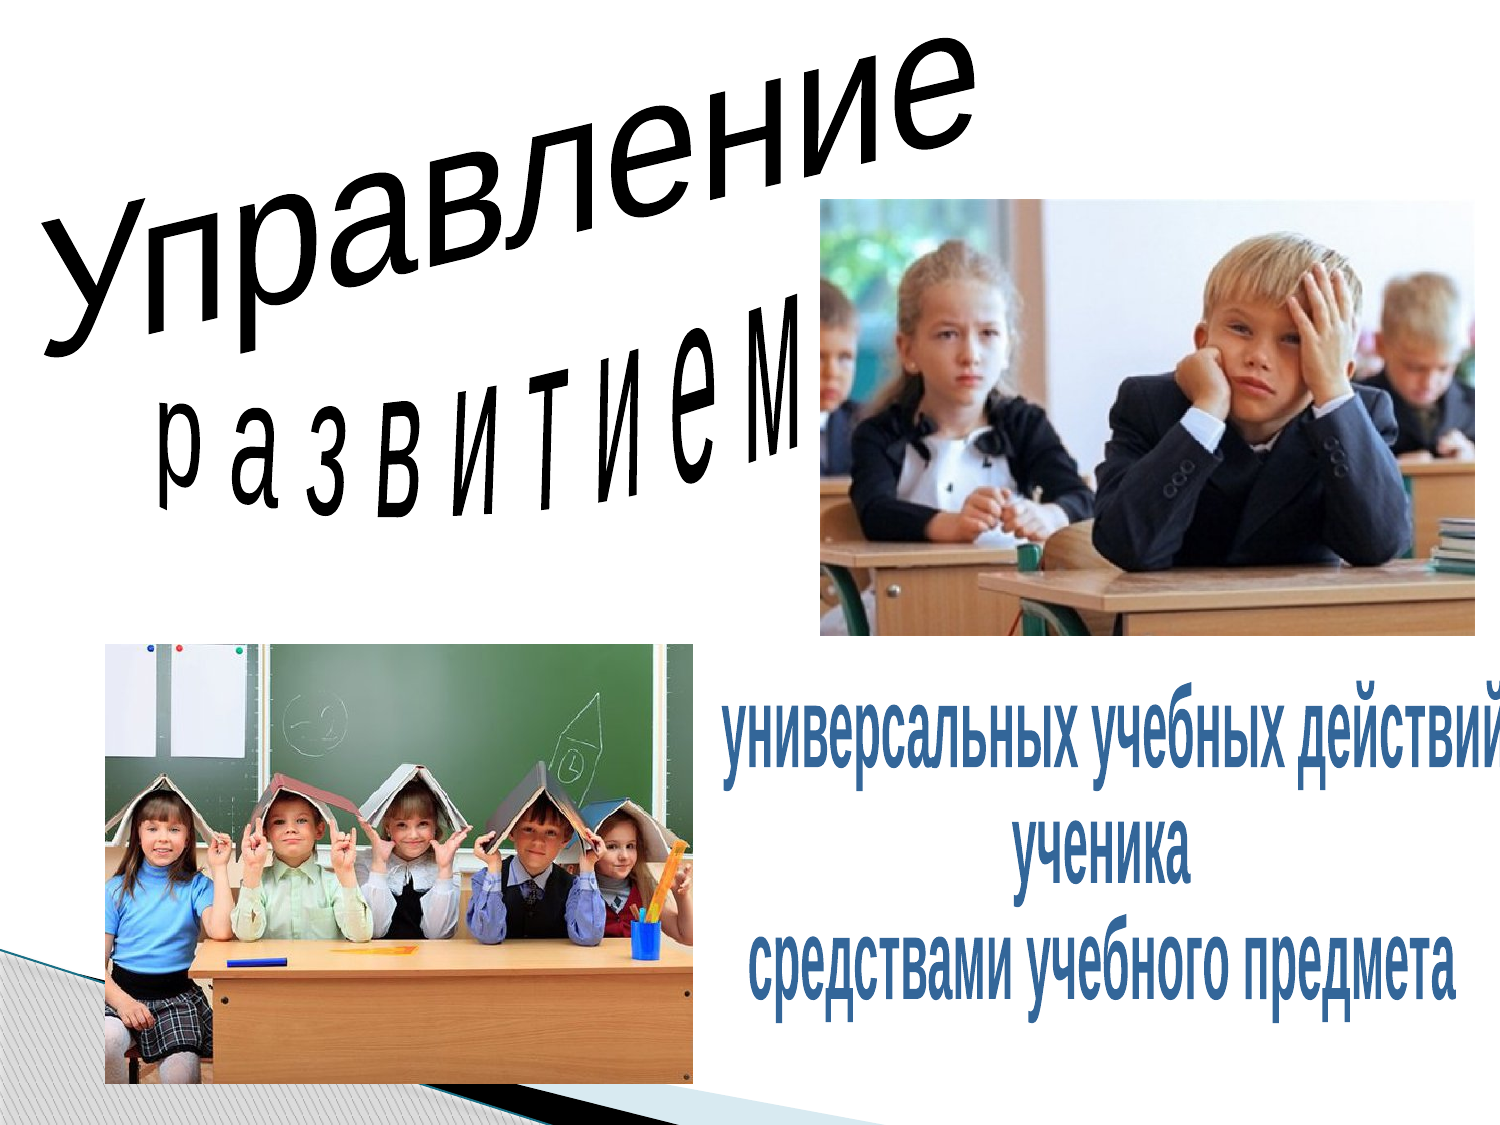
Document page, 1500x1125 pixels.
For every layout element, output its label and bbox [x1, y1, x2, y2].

text_box [1486, 680, 1500, 700]
picture [105, 644, 693, 1084]
text_box [1484, 705, 1500, 768]
picture [820, 198, 1476, 636]
